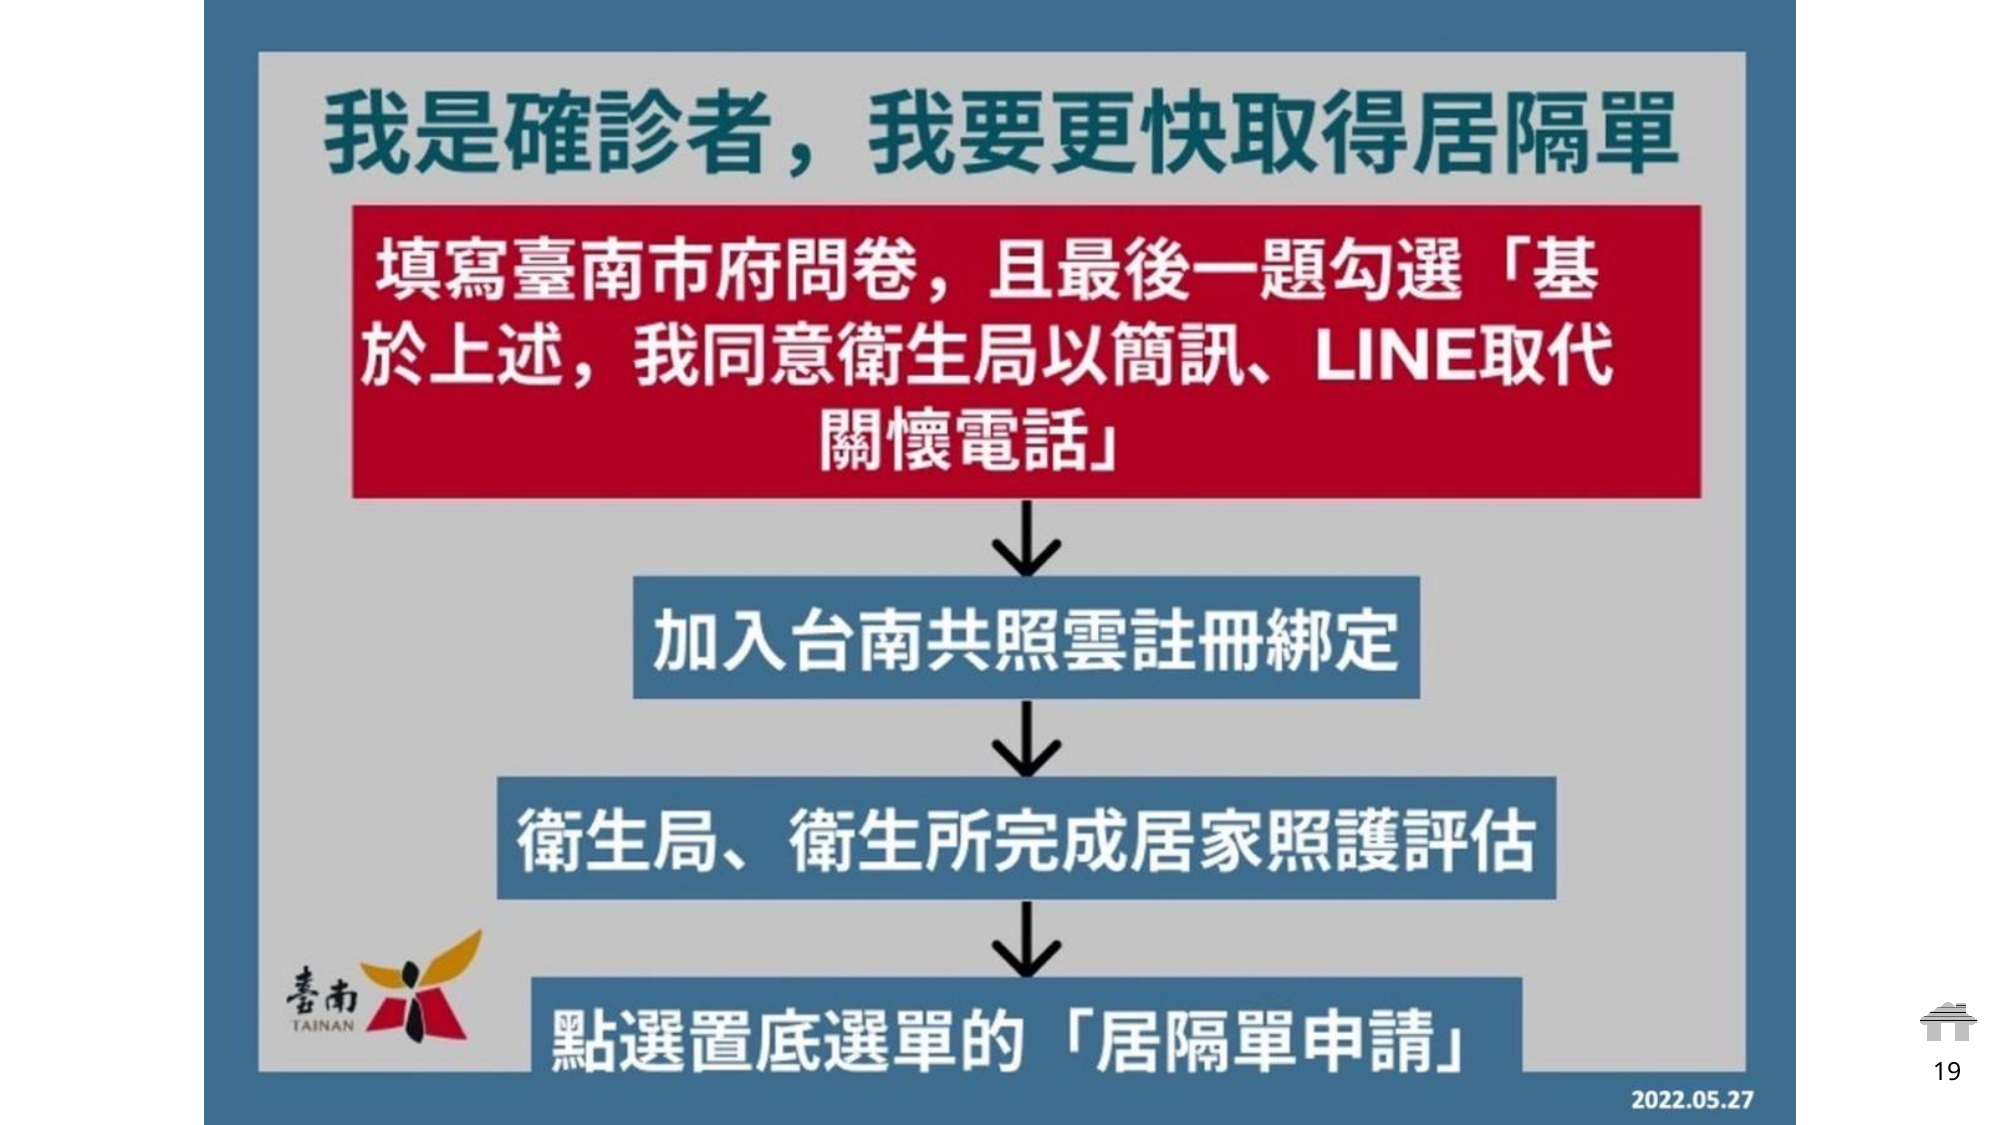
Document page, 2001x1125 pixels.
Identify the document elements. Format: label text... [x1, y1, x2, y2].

slide_number 19 [1799, 1042, 1977, 1103]
picture [204, 0, 1796, 1125]
picture [1920, 999, 1977, 1042]
